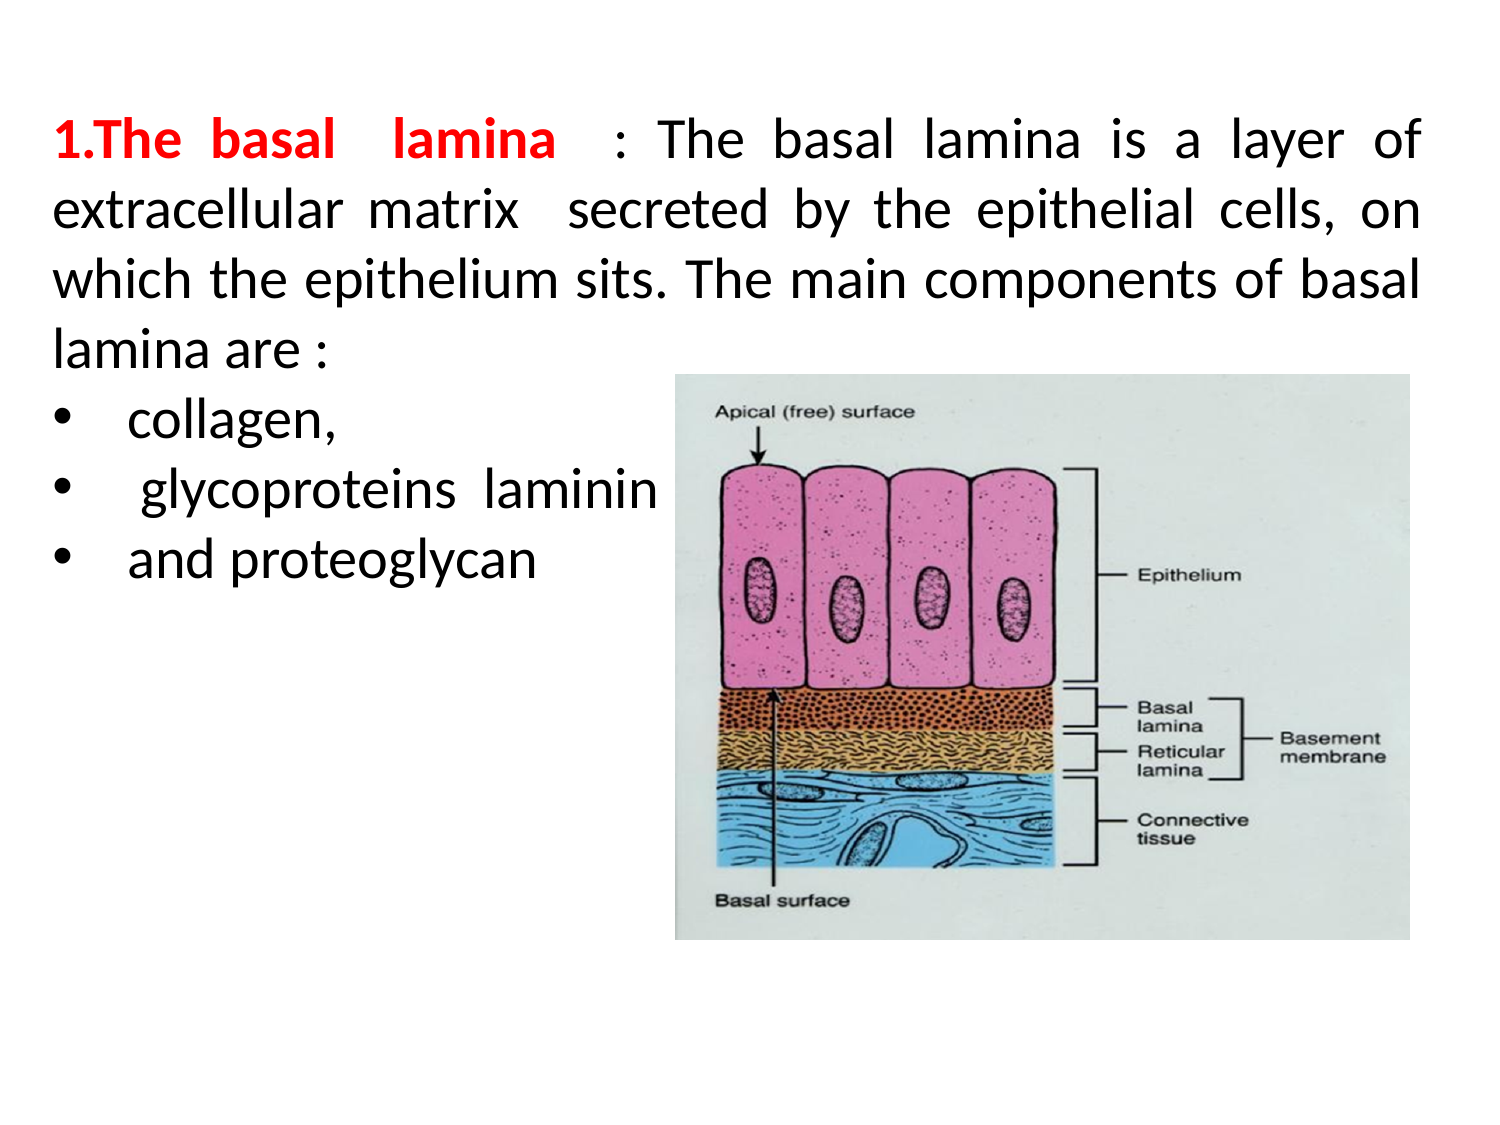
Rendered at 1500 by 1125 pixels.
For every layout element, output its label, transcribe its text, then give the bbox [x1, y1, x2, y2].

picture [674, 374, 1411, 940]
text_box 1.The basal lamina : The basal lamina is a layer of extracellular matrix secreted by the epithelial cells, on which the epithelium sits. The main components of basal lamina are : collagen, glycoproteins laminin and proteoglycan [37, 92, 1438, 738]
